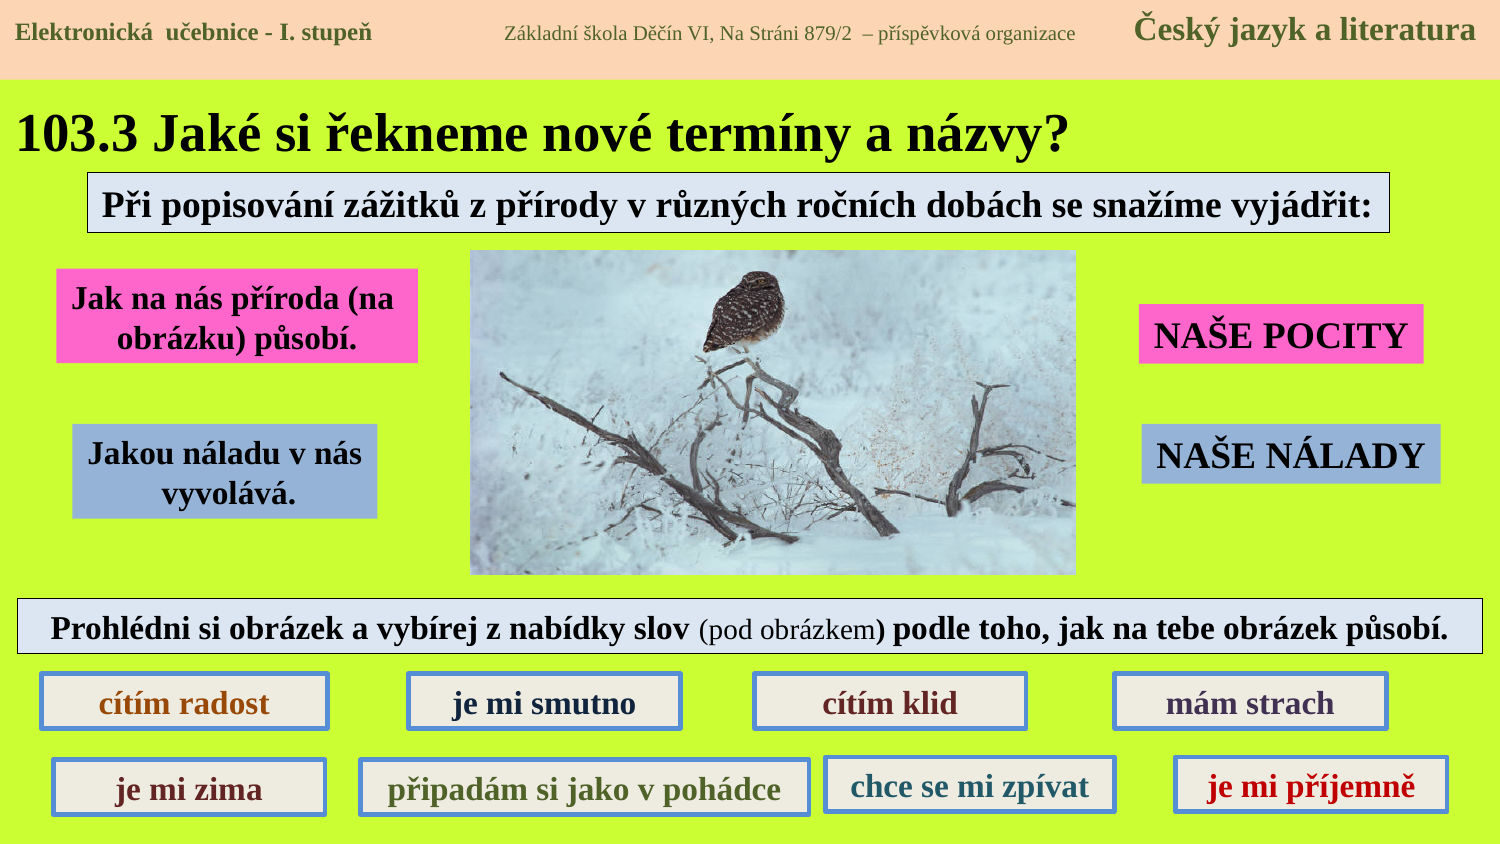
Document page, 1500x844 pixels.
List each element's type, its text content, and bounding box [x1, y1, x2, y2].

title 103.3 Jaké si řekneme nové termíny a názvy? [0, 80, 1093, 179]
text_box cítím klid [754, 673, 1027, 729]
text_box Elektronická učebnice - I. stupeň Základní škola Děčín VI, Na Stráni 879/2 – příspěvková organizace Český jazyk a literatura [0, 0, 1500, 80]
text_box NAŠE NÁLADY [1141, 423, 1441, 484]
text_box cítím radost [41, 673, 328, 729]
text_box Při popisování zážitků z přírody v různých ročních dobách se snažíme vyjádřit: [87, 172, 1390, 233]
text_box je mi zima [53, 759, 325, 815]
text_box Jakou náladu v nás vyvolává. [72, 423, 378, 519]
text_box chce se mi zpívat [825, 756, 1115, 812]
text_box Jak na nás příroda (na obrázku) působí. [56, 268, 418, 364]
text_box Prohlédni si obrázek a vybírej z nabídky slov (pod obrázkem) podle toho, jak na tebe obrázek působí. [17, 598, 1483, 654]
text_box je mi příjemně [1175, 756, 1448, 812]
text_box mám strach [1114, 673, 1387, 729]
text_box připadám si jako v pohádce [360, 759, 809, 815]
picture [470, 249, 1076, 576]
text_box NAŠE POCITY [1138, 304, 1424, 364]
text_box je mi smutno [408, 673, 681, 729]
